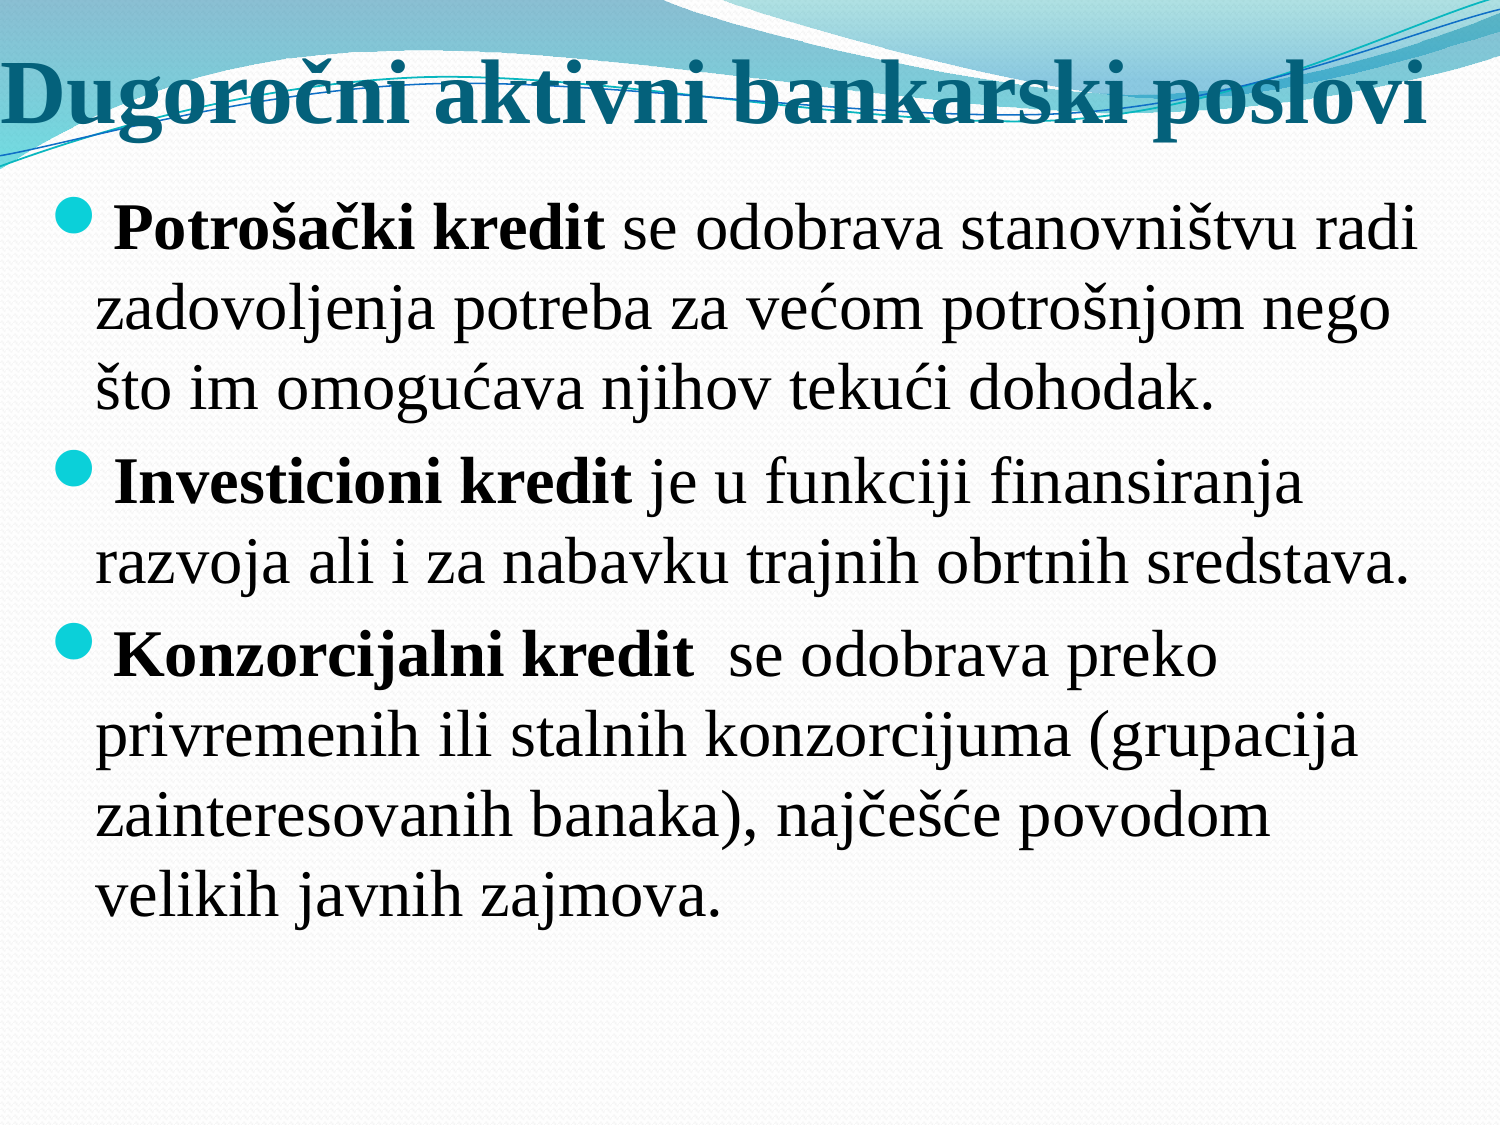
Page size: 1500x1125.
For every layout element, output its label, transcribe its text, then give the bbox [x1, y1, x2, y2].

list Potrošački kredit se odobrava stanovništvu radi zadovoljenja potreba za većom potrošnjom nego što im omogućava njihov tekući dohodak. Investicioni kredit je u funkciji finansiranja razvoja ali i za nabavku trajnih obrtnih sredstava. Konzorcijalni kredit se odobrava preko privremenih ili stalnih konzorcijuma (grupacija zainteresovanih banaka), najčešće povodom velikih javnih zajmova. [35, 175, 1465, 1067]
title Dugoročni aktivni bankarski poslovi [0, 35, 1500, 143]
